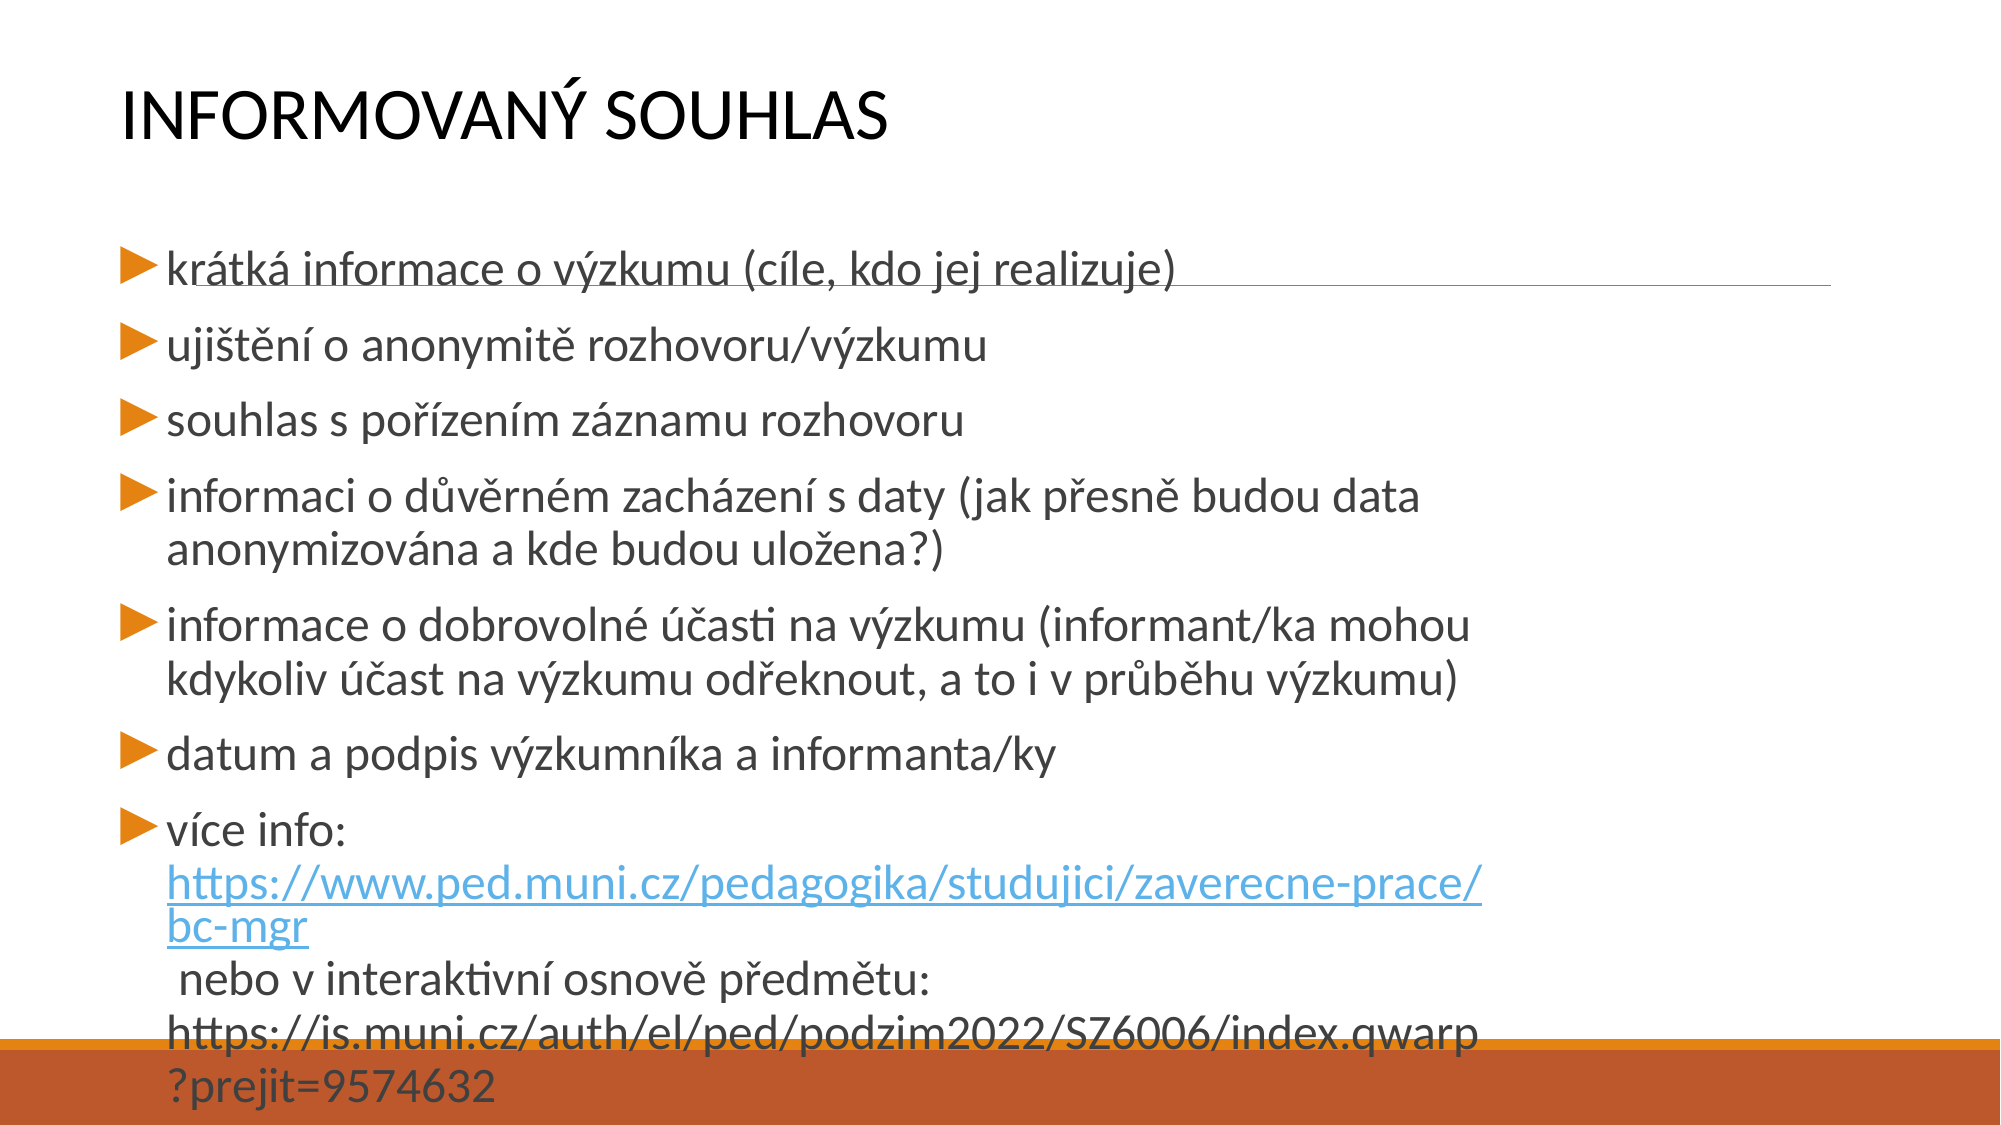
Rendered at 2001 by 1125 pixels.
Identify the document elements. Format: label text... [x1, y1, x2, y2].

list INFORMOVANÝ SOUHLASSOUHLAS OBSAHUJE: krátká informace o výzkumu (cíle, kdo jej realizuje) ujištění o anonymitě rozhovoru/výzkumu souhlas s pořízením záznamu rozhovoru informaci o důvěrném zacházení s daty (jak přesně budou data anonymizována a kde budou uložena?) informace o dobrovolné účasti na výzkumu (informant/ka mohou kdykoliv účast na výzkumu odřeknout, a to i v průběhu výzkumu) datum a podpis výzkumníka a informanta/ky více info: https://www.ped.muni.cz/pedagogika/studujici/zaverecne-prace/bc-mgr nebo v interaktivní osnově předmětu: https://is.muni.cz/auth/el/ped/podzim2022/SZ6006/index.qwarp?prejit=9574632 [105, 67, 1513, 1080]
